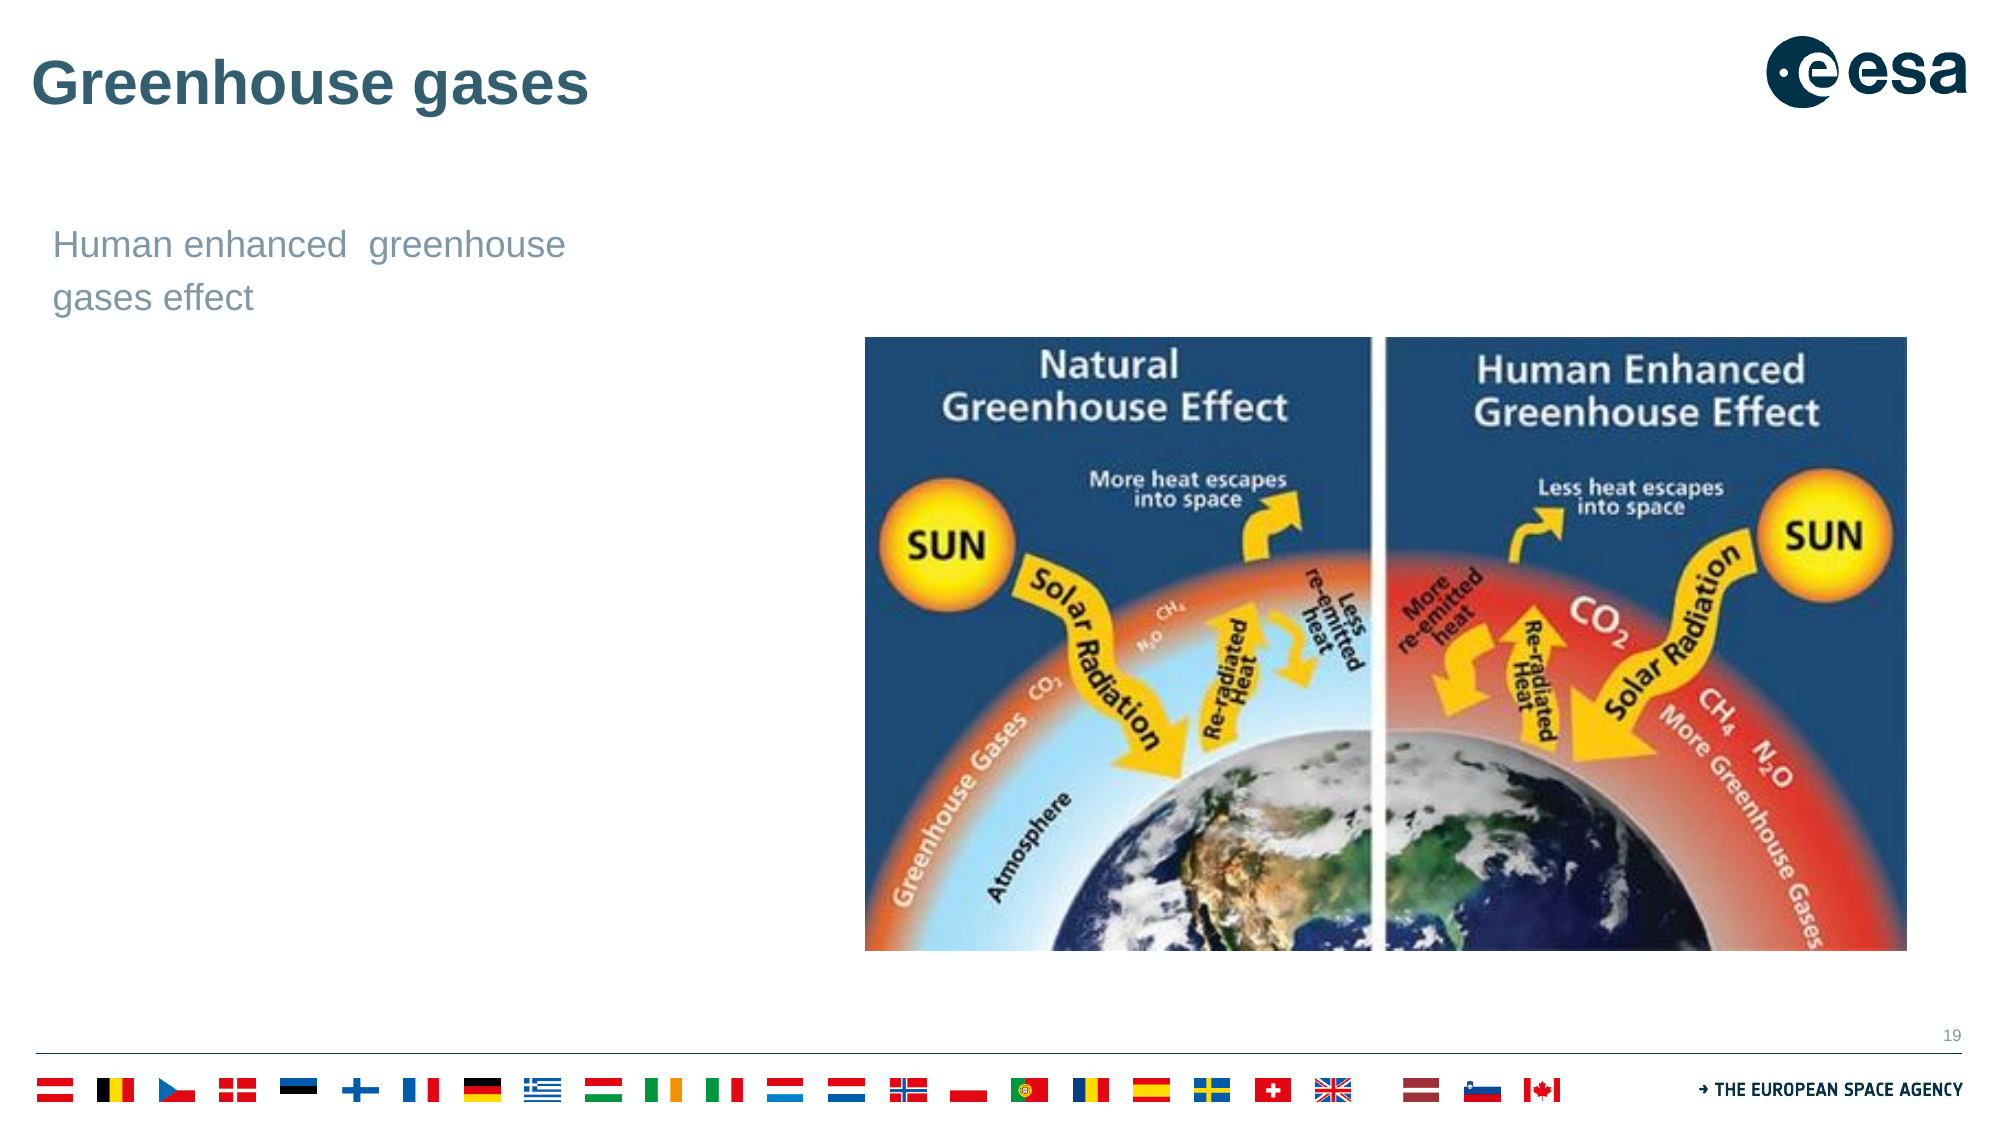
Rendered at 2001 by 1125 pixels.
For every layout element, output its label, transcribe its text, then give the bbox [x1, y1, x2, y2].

picture [403, 1078, 439, 1102]
picture [37, 1078, 73, 1102]
picture [1315, 1078, 1351, 1102]
picture [1011, 1078, 1048, 1102]
picture [890, 1078, 927, 1102]
picture [219, 1078, 256, 1102]
list Human enhanced greenhouse gases effect [37, 203, 619, 996]
picture [645, 1078, 682, 1102]
picture [1403, 1078, 1439, 1102]
picture [1464, 1078, 1501, 1102]
picture [585, 1078, 622, 1102]
picture [828, 1078, 865, 1102]
picture [1194, 1078, 1230, 1102]
picture [1133, 1078, 1170, 1102]
picture [864, 337, 1907, 951]
title Greenhouse gases [31, 32, 1601, 127]
picture [1694, 0, 2001, 180]
picture [524, 1078, 561, 1102]
picture [159, 1078, 195, 1102]
picture [464, 1078, 501, 1102]
picture [706, 1078, 743, 1102]
picture [342, 1078, 379, 1102]
picture [1524, 1078, 1560, 1102]
picture [1255, 1078, 1291, 1102]
picture [1696, 1080, 1966, 1098]
picture [950, 1078, 987, 1102]
picture [1073, 1078, 1109, 1102]
picture [280, 1078, 317, 1102]
picture [97, 1078, 134, 1102]
picture [767, 1078, 803, 1102]
